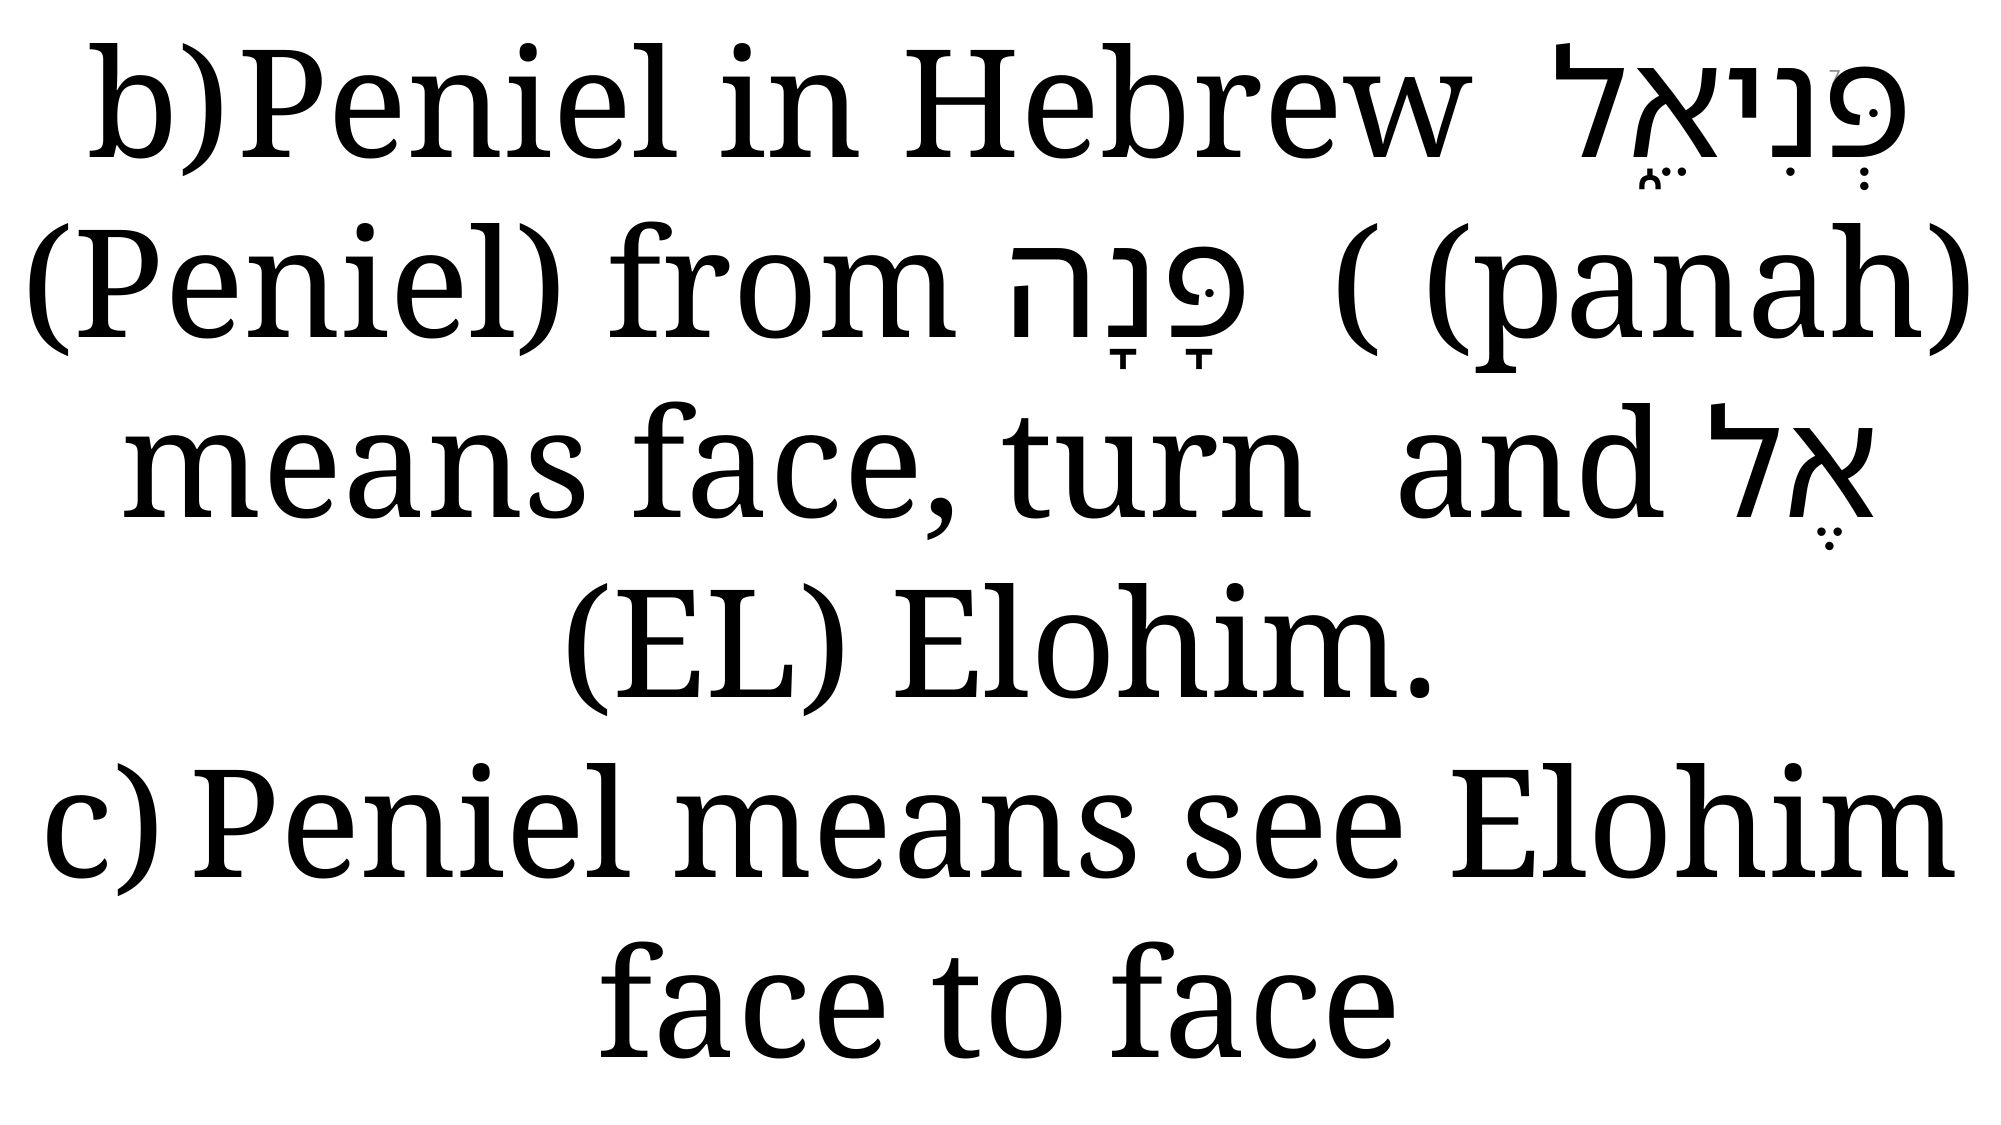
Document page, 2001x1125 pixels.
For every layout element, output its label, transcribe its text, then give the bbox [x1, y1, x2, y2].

text_box b) Peniel in Hebrew פְּנִיאֵ֑ל (Peniel) from פָּנָה ( (panah) means face, turn and אֶל (EL) Elohim. c) Peniel means see Elohim face to face [0, 0, 2000, 1095]
slide_number 71 [1717, 52, 1868, 105]
